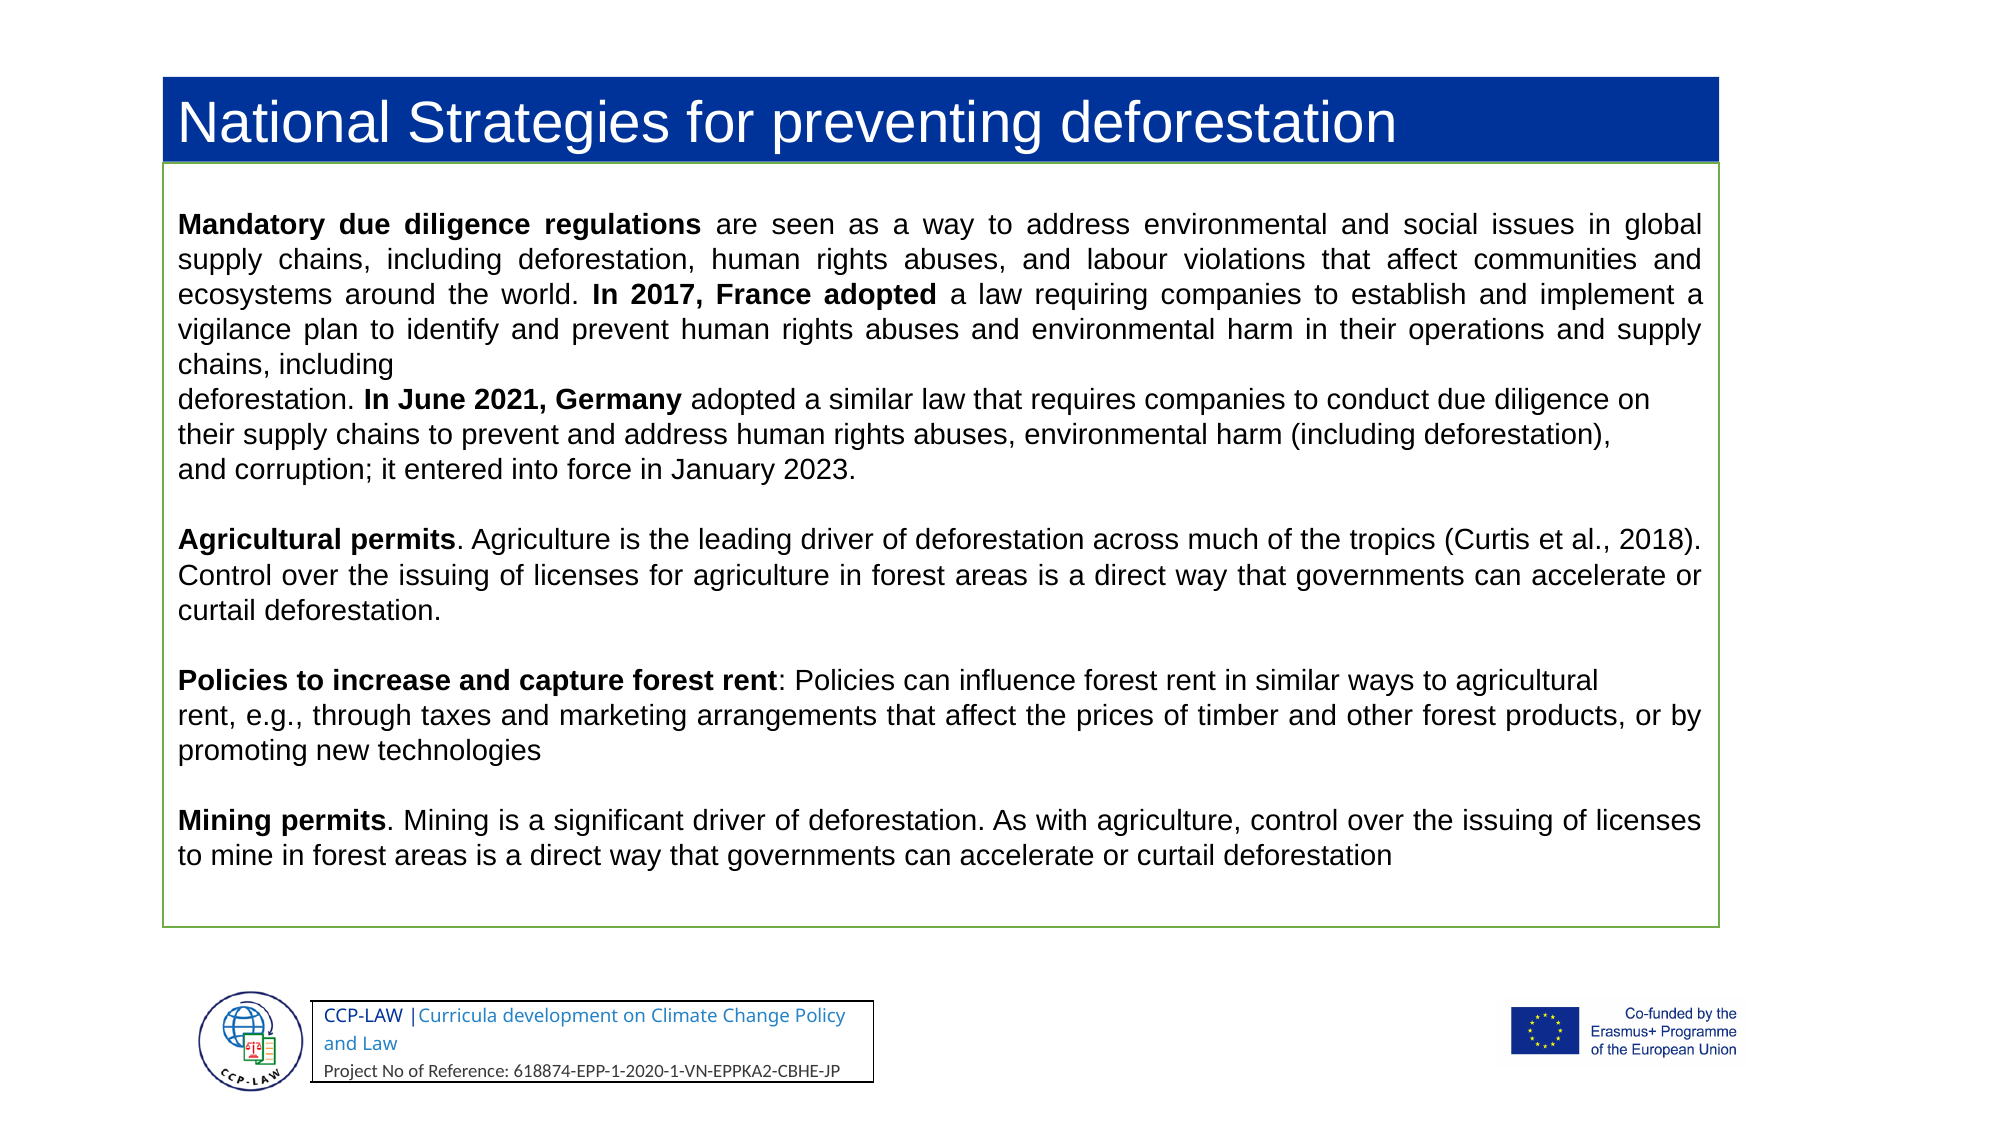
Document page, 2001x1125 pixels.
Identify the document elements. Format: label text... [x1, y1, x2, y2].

text_box Mandatory due diligence regulations are seen as a way to address environmental and social issues in global supply chains, including deforestation, human rights abuses, and labour violations that affect communities and ecosystems around the world. In 2017, France adopted a law requiring companies to establish and implement a vigilance plan to identify and prevent human rights abuses and environmental harm in their operations and supply chains, including deforestation. In June 2021, Germany adopted a similar law that requires companies to conduct due diligence on their supply chains to prevent and address human rights abuses, environmental harm (including deforestation), and corruption; it entered into force in January 2023. Agricultural permits. Agriculture is the leading driver of deforestation across much of the tropics (Curtis et al., 2018). Control over the issuing of licenses for agriculture in forest areas is a direct way that governments can accelerate or curtail deforestation. Policies to increase and capture forest rent: Policies can influence forest rent in similar ways to agricultural rent, e.g., through taxes and marketing arrangements that affect the prices of timber and other forest products, or by promoting new technologies Mining permits. Mining is a significant driver of deforestation. As with agriculture, control over the issuing of licenses to mine in forest areas is a direct way that governments can accelerate or curtail deforestation [162, 162, 1720, 928]
picture [1497, 997, 1748, 1068]
text_box National Strategies for preventing deforestation [162, 76, 1720, 162]
picture [195, 984, 310, 1095]
